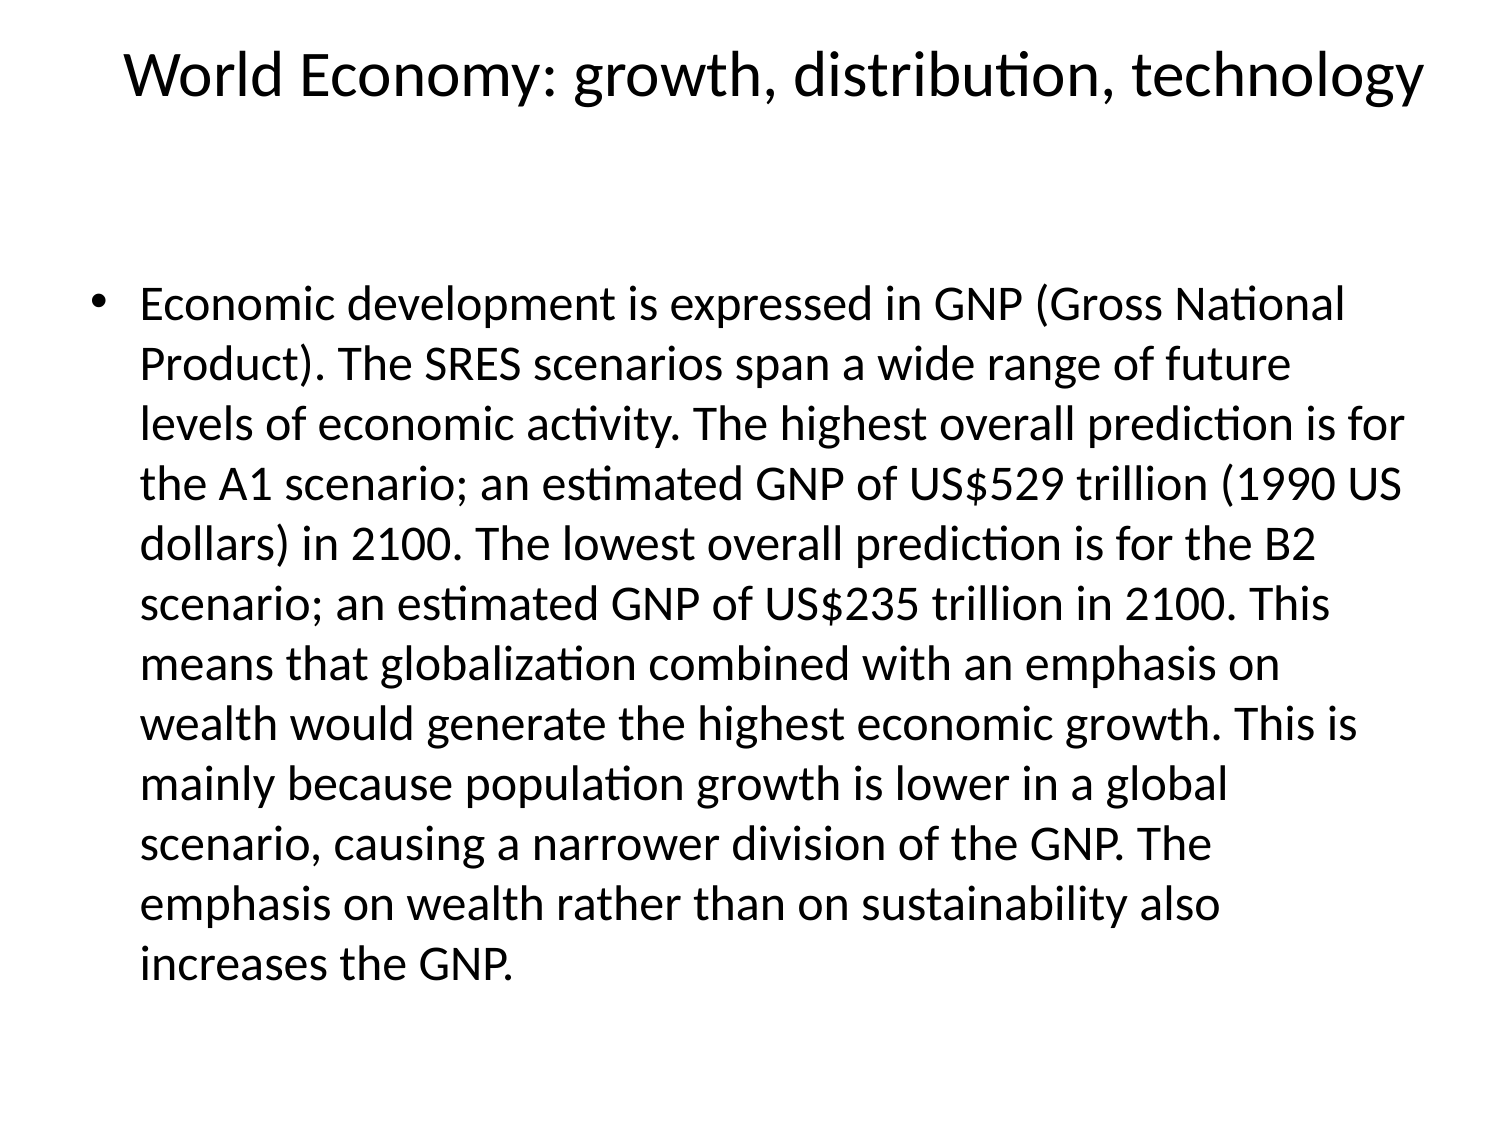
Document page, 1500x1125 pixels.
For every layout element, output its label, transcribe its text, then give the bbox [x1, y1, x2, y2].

list Economic development is expressed in GNP (Gross National Product). The SRES scenarios span a wide range of future levels of economic activity. The highest overall prediction is for the A1 scenario; an estimated GNP of US$529 trillion (1990 US dollars) in 2100. The lowest overall prediction is for the B2 scenario; an estimated GNP of US$235 trillion in 2100. This means that globalization combined with an emphasis on wealth would generate the highest economic growth. This is mainly because population growth is lower in a global scenario, causing a narrower division of the GNP. The emphasis on wealth rather than on sustainability also increases the GNP. [75, 262, 1425, 1005]
title World Economy: growth, distribution, technology [75, 0, 1475, 238]
